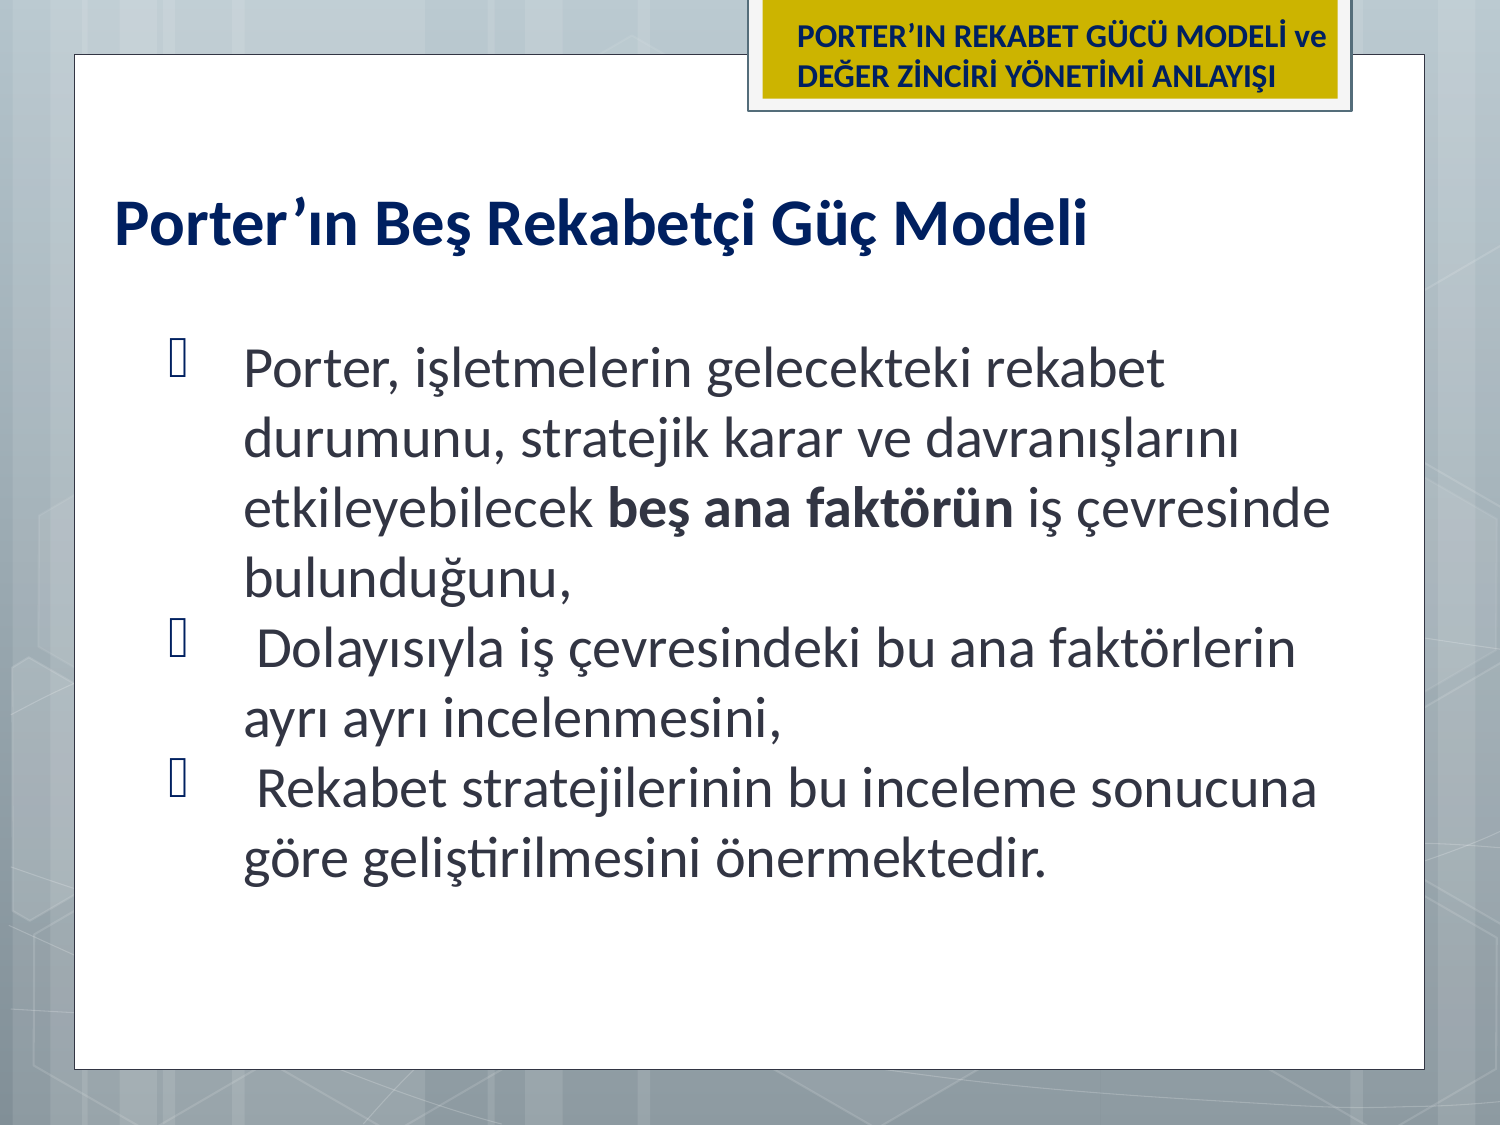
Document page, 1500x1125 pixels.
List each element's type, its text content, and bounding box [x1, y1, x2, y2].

text_box Porter’ın Beş Rekabetçi Güç Modeli [100, 171, 1199, 266]
text_box Porter, işletmelerin gelecekteki rekabet durumunu, stratejik karar ve davranışlarını etkileyebilecek beş ana faktörün iş çevresinde bulunduğunu, Dolayısıyla iş çevresindeki bu ana faktörlerin ayrı ayrı incelenmesini, Rekabet stratejilerinin bu inceleme sonucuna göre geliştirilmesini önermektedir. [153, 321, 1359, 897]
text_box PORTER’IN REKABET GÜCÜ MODELİ ve DEĞER ZİNCİRİ YÖNETİMİ ANLAYIŞI [782, 6, 1353, 181]
